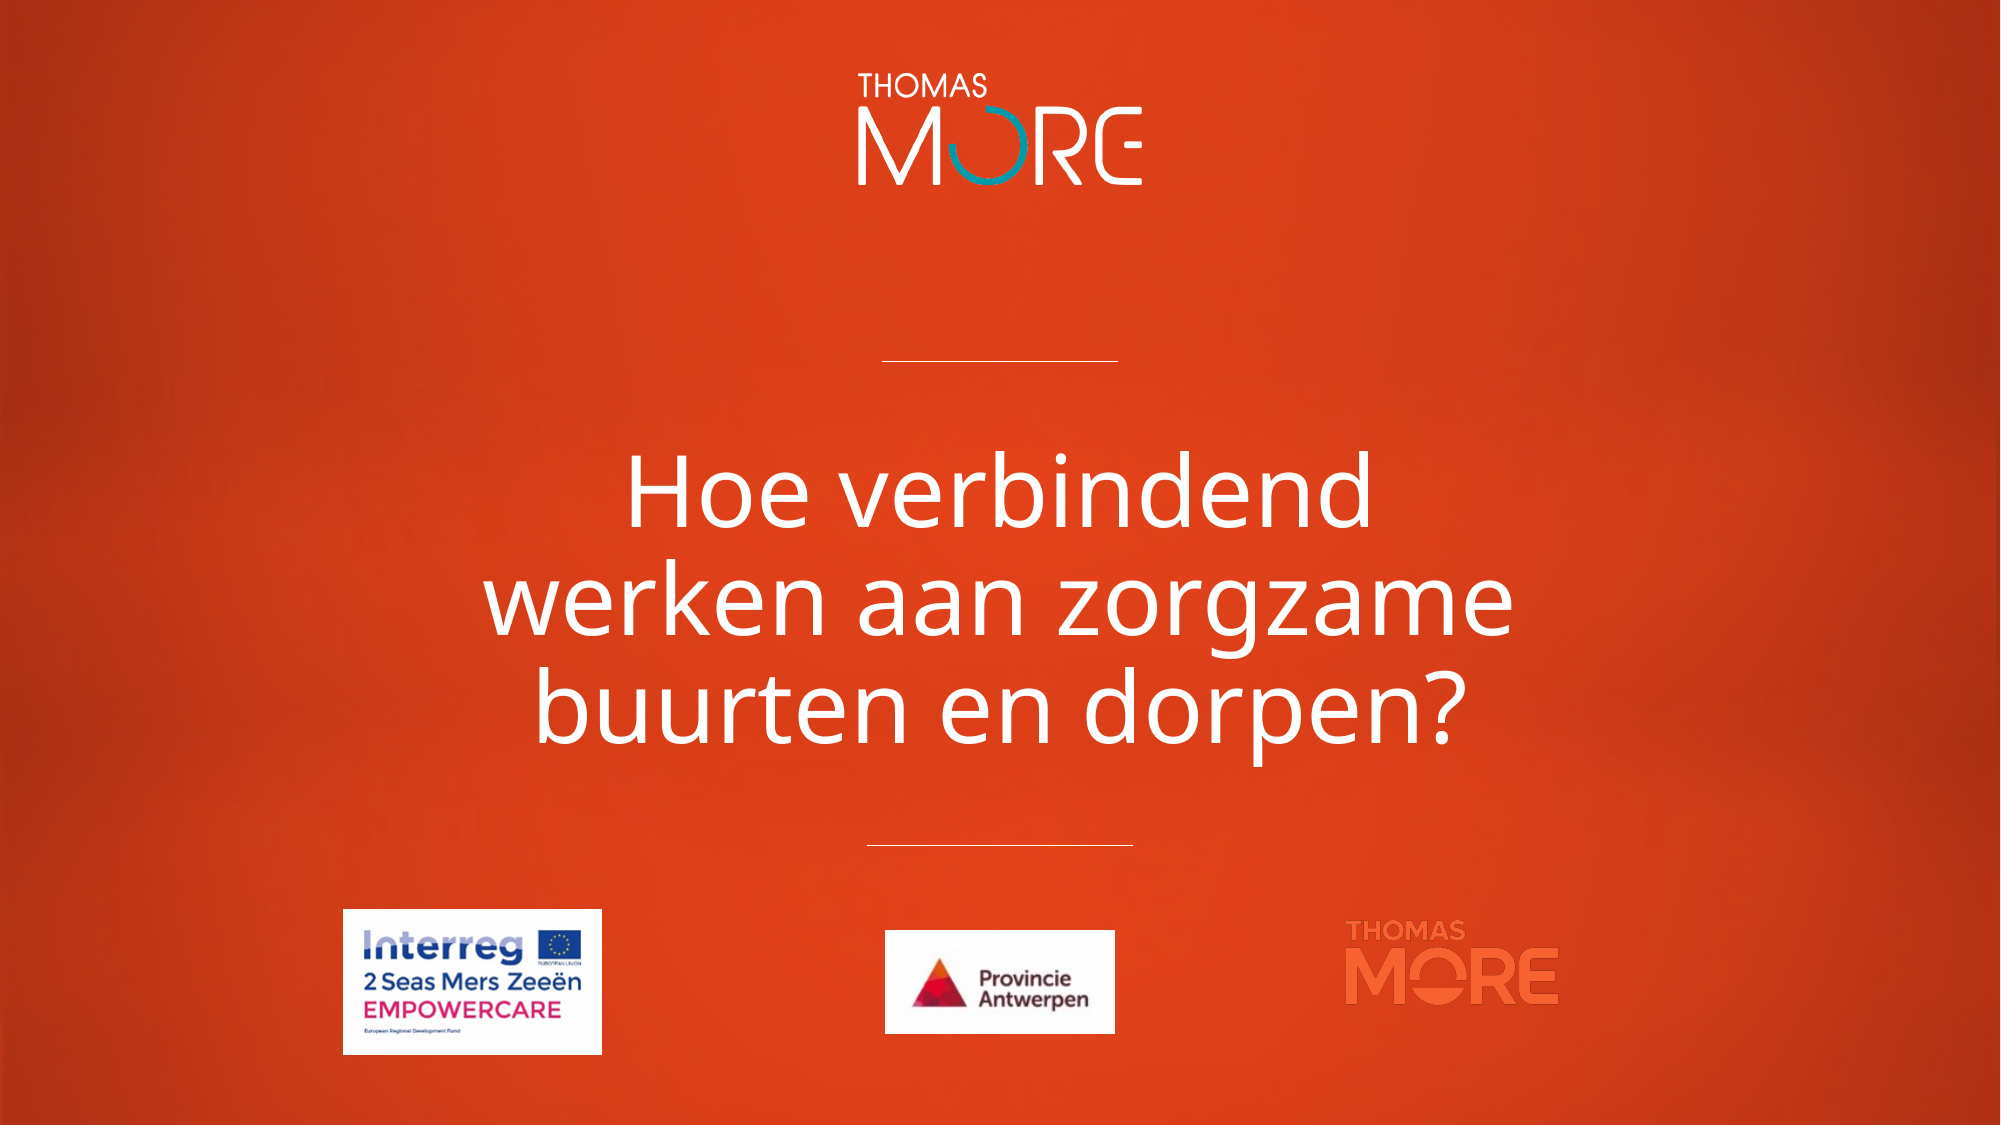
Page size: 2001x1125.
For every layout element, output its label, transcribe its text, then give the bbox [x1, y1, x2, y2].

picture [0, 0, 2001, 1125]
title Hoe verbindend werken aan zorgzame buurten en dorpen? [0, 361, 2000, 846]
